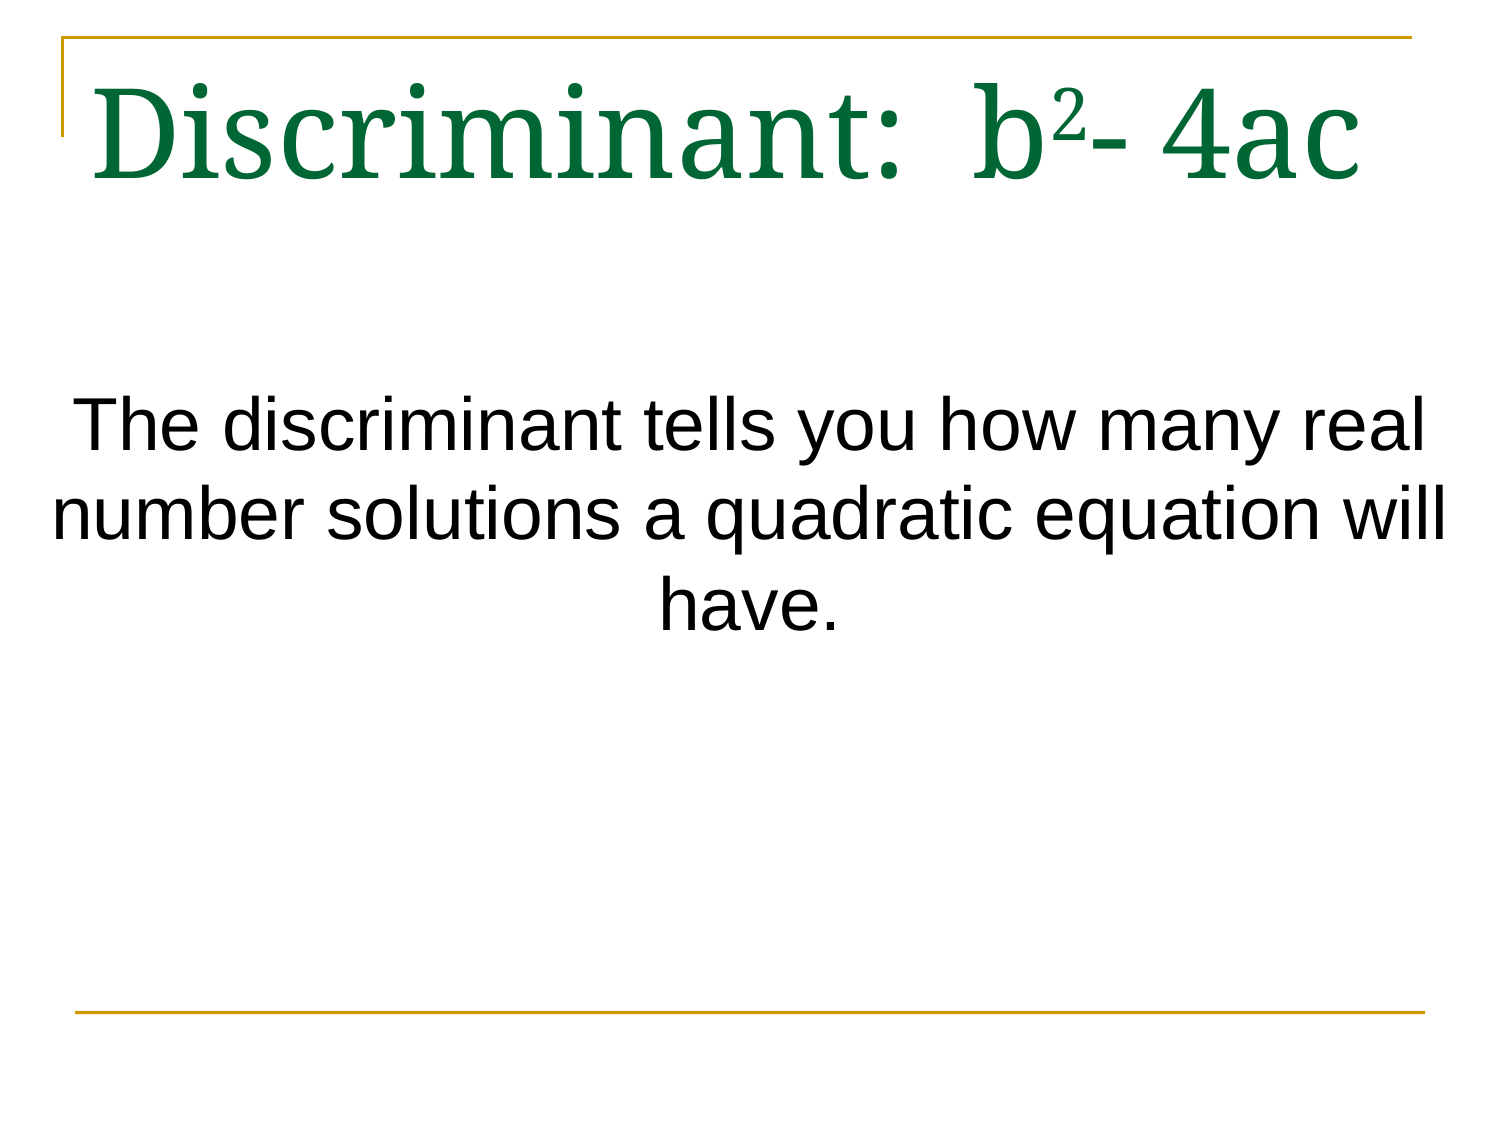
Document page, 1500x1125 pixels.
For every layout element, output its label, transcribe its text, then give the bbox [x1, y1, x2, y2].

list The discriminant tells you how many real number solutions a quadratic equation will have. [0, 262, 1500, 1006]
title Discriminant: b2- 4ac [75, 45, 1425, 233]
